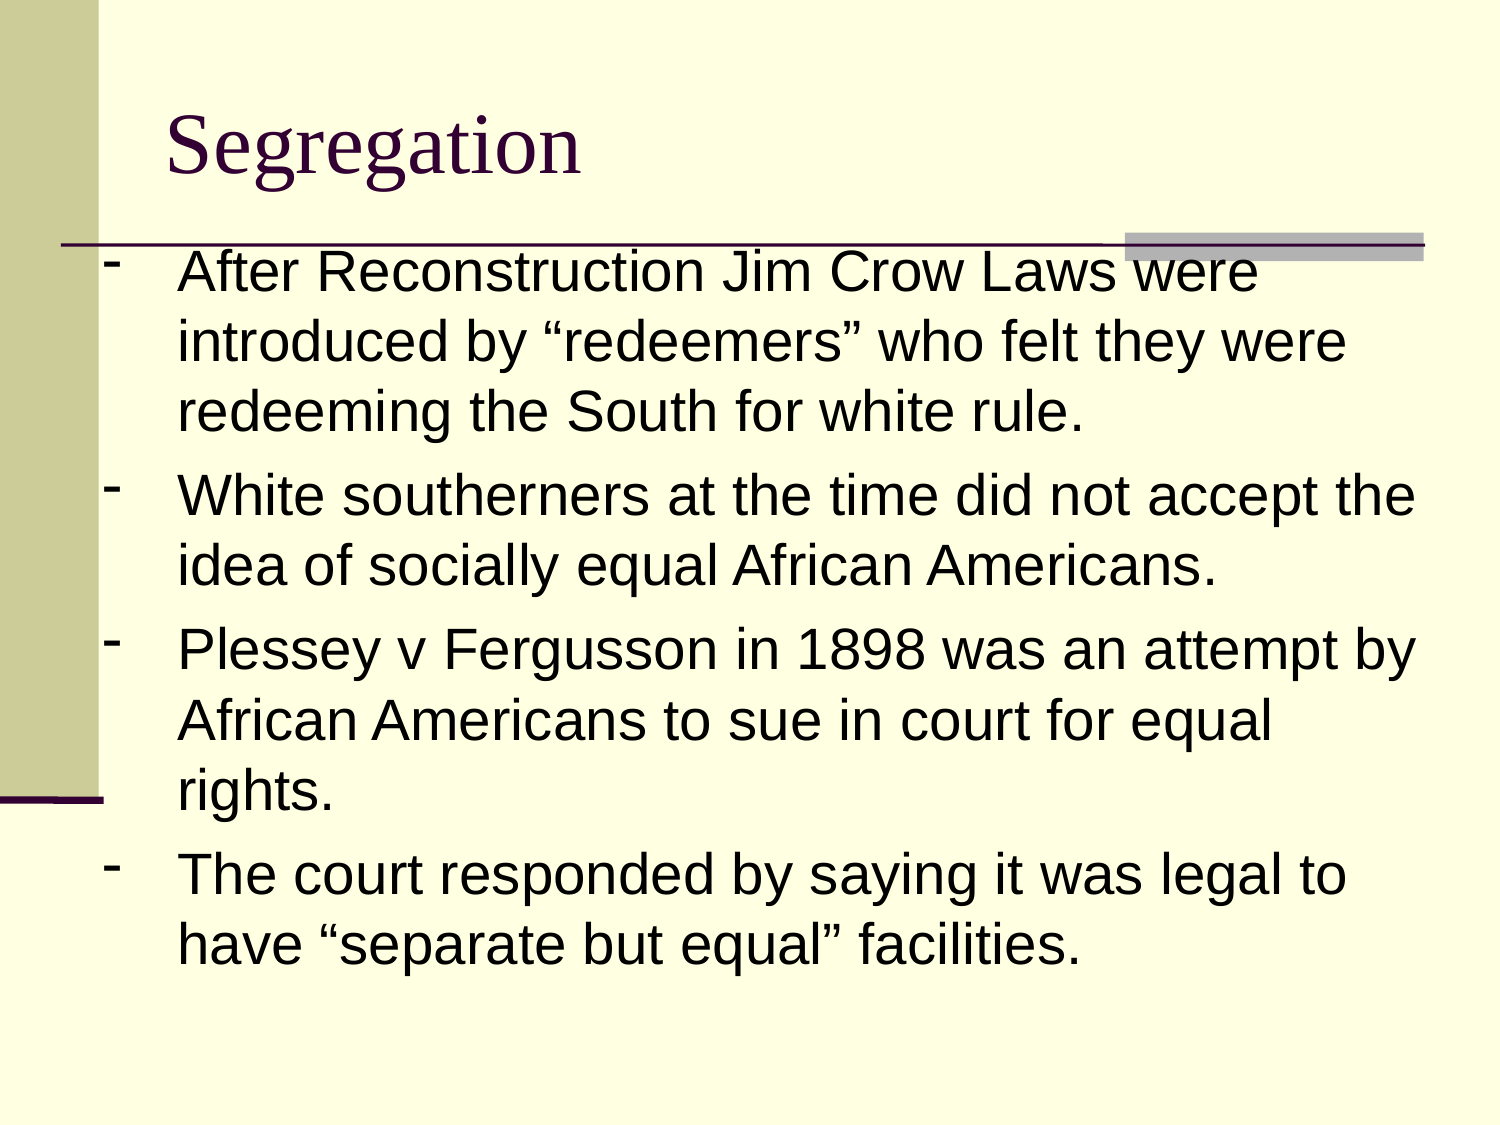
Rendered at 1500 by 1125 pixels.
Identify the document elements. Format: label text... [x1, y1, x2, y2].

title Segregation [150, 45, 1424, 224]
list After Reconstruction Jim Crow Laws were introduced by “redeemers” who felt they were redeeming the South for white rule. White southerners at the time did not accept the idea of socially equal African Americans. Plessey v Fergusson in 1898 was an attempt by African Americans to sue in court for equal rights. The court responded by saying it was legal to have “separate but equal” facilities. [87, 224, 1437, 1100]
